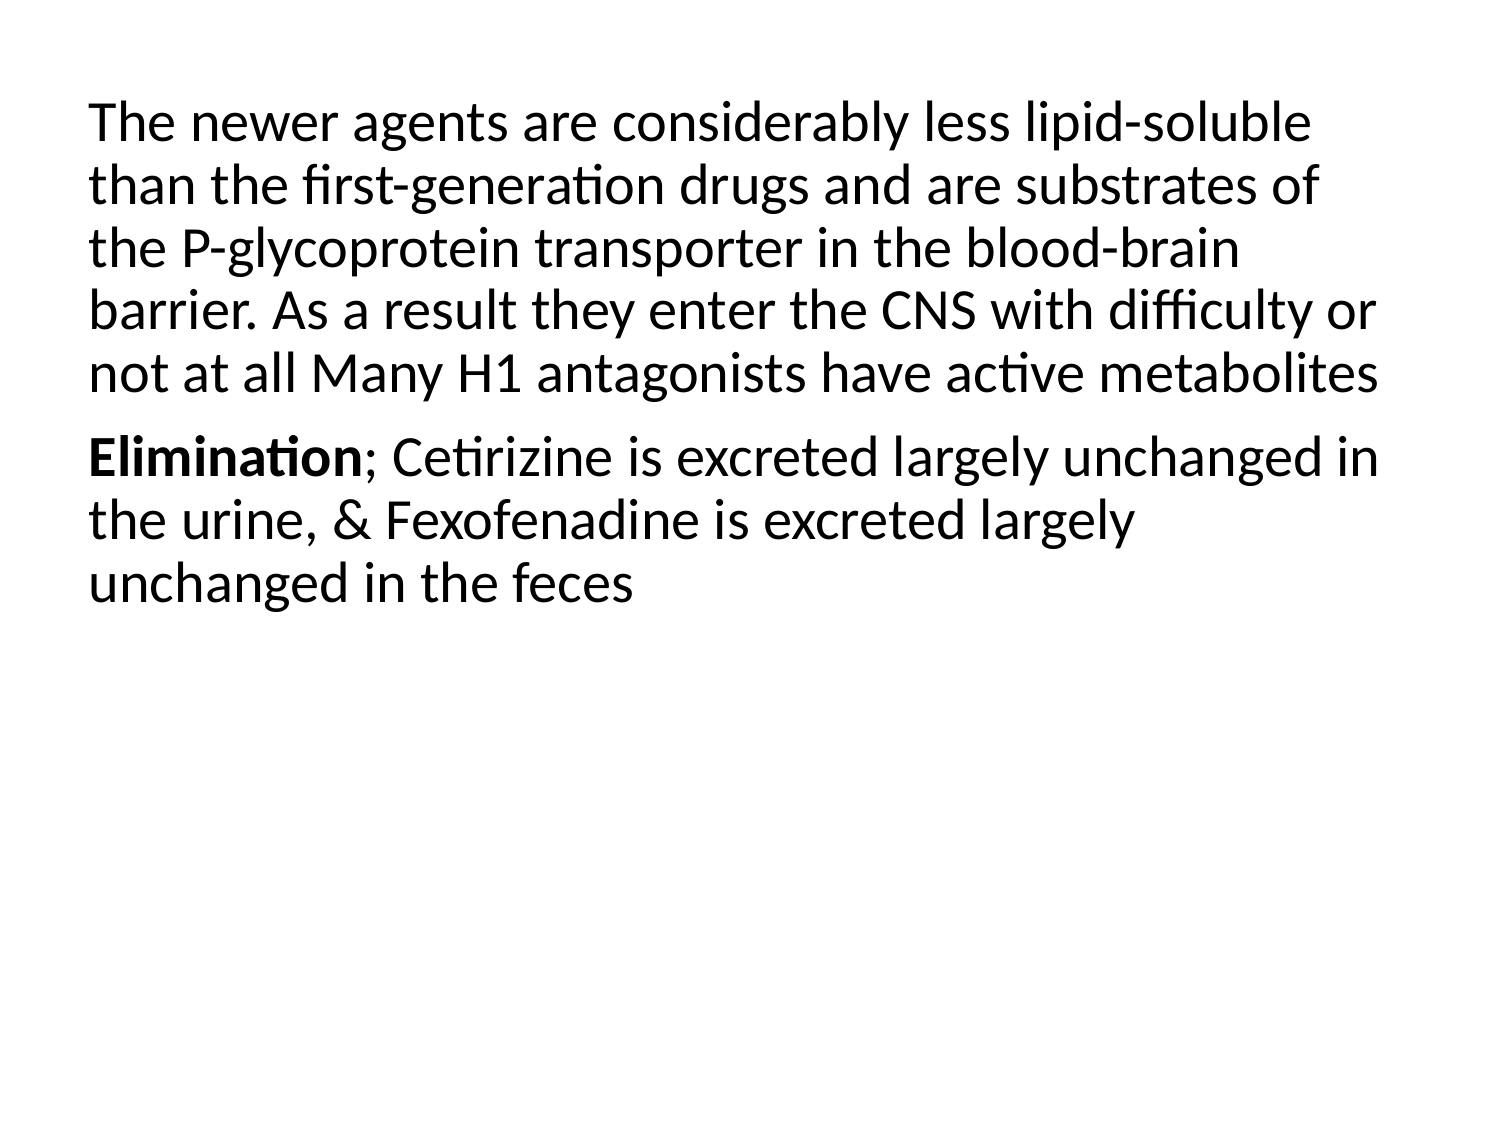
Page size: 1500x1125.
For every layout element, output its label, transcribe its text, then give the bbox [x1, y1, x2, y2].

list The newer agents are considerably less lipid-soluble than the first-generation drugs and are substrates of the P-glycoprotein transporter in the blood-brain barrier. As a result they enter the CNS with difficulty or not at all Many H1 antagonists have active metabolites Elimination; Cetirizine is excreted largely unchanged in the urine, & Fexofenadine is excreted largely unchanged in the feces [74, 83, 1397, 1073]
